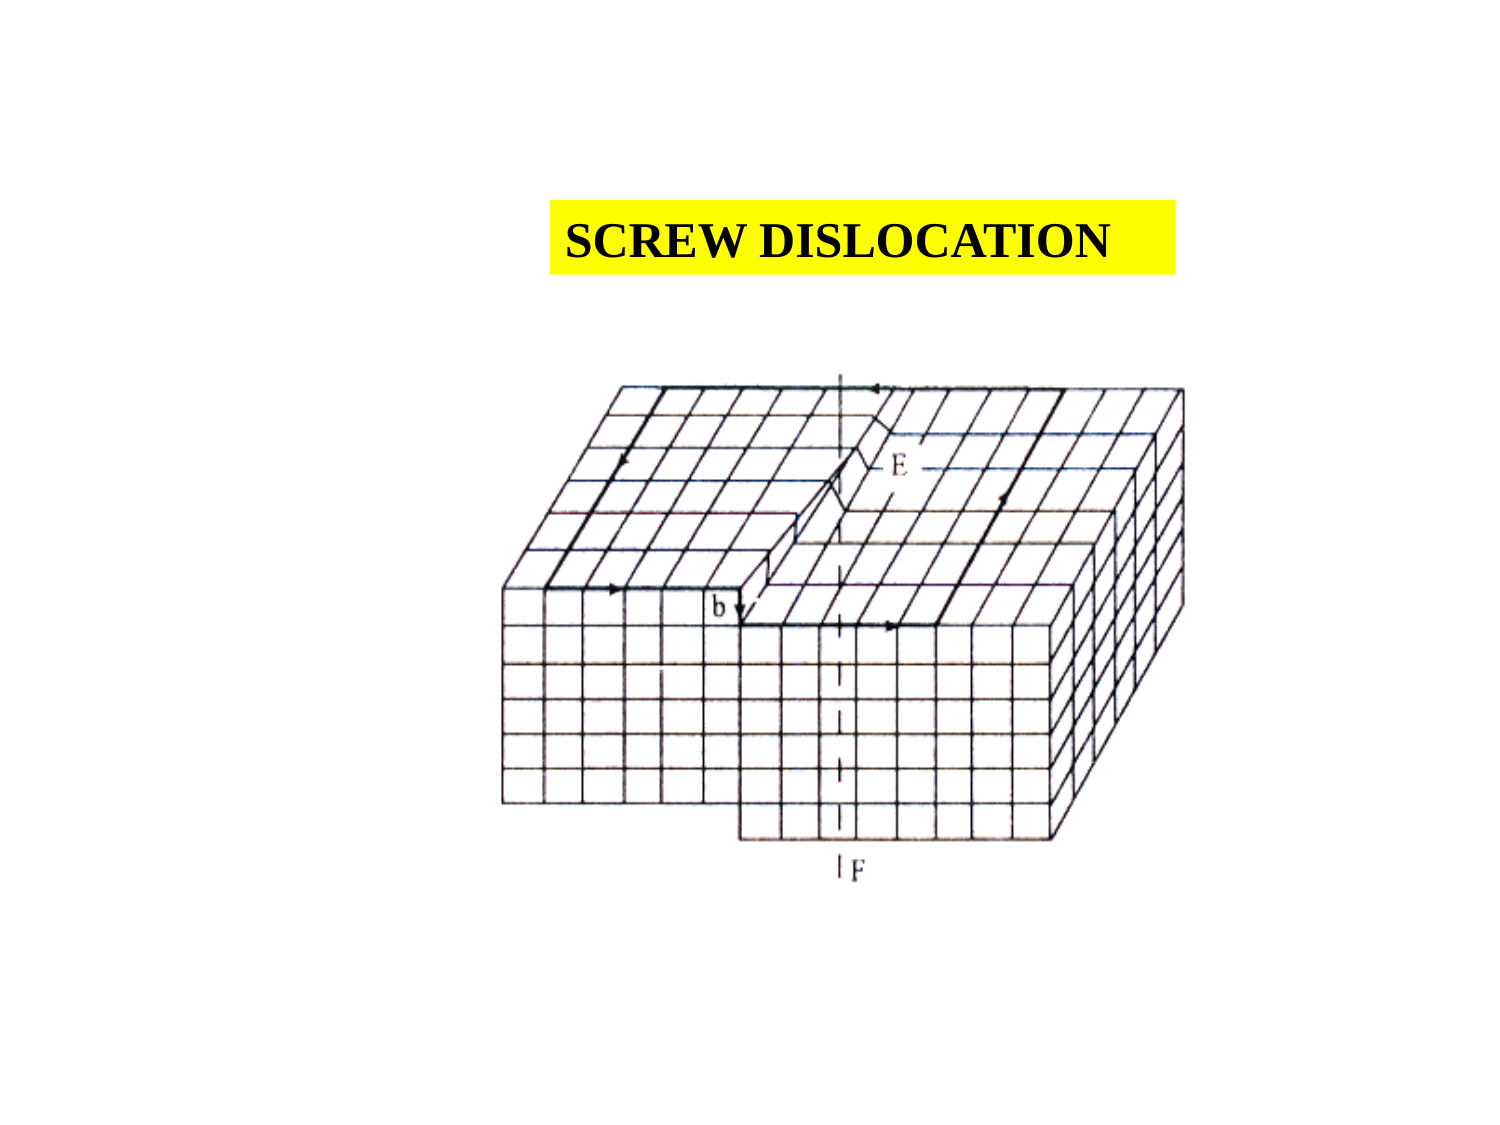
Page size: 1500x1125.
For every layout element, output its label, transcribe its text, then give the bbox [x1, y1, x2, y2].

picture [487, 374, 1213, 912]
text_box SCREW DISLOCATION [549, 199, 1175, 275]
